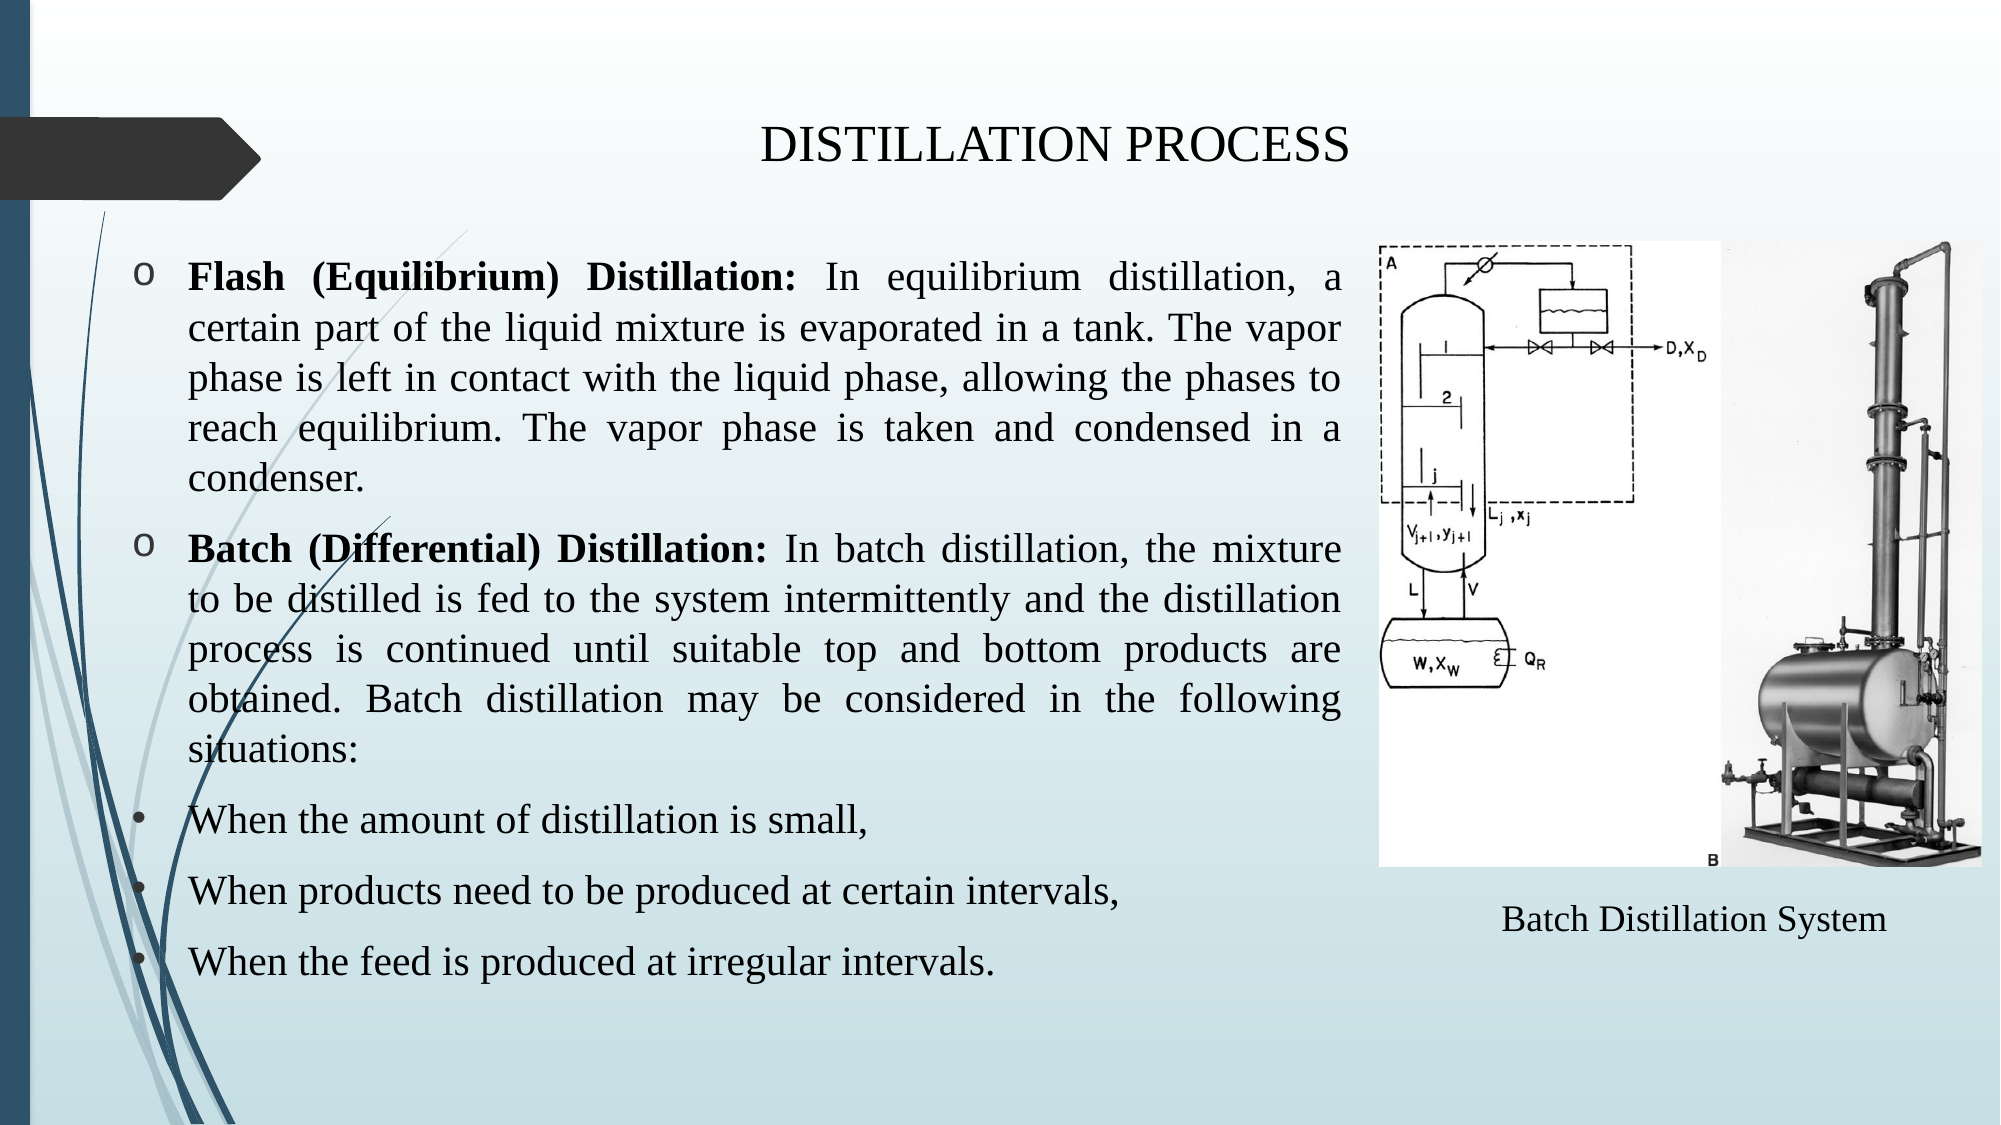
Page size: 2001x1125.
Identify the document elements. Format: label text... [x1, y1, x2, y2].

title DISTILLATION PROCESS [325, 102, 1788, 209]
list Flash (Equilibrium) Distillation: In equilibrium distillation, a certain part of the liquid mixture is evaporated in a tank. The vapor phase is left in contact with the liquid phase, allowing the phases to reach equilibrium. The vapor phase is taken and condensed in a condenser. Batch (Differential) Distillation: In batch distillation, the mixture to be distilled is fed to the system intermittently and the distillation process is continued until suitable top and bottom products are obtained. Batch distillation may be considered in the following situations: When the amount of distillation is small, When products need to be produced at certain intervals, When the feed is produced at irregular intervals. [116, 241, 1358, 1055]
text_box Batch Distillation System [1372, 886, 2000, 947]
picture [1378, 241, 1982, 867]
